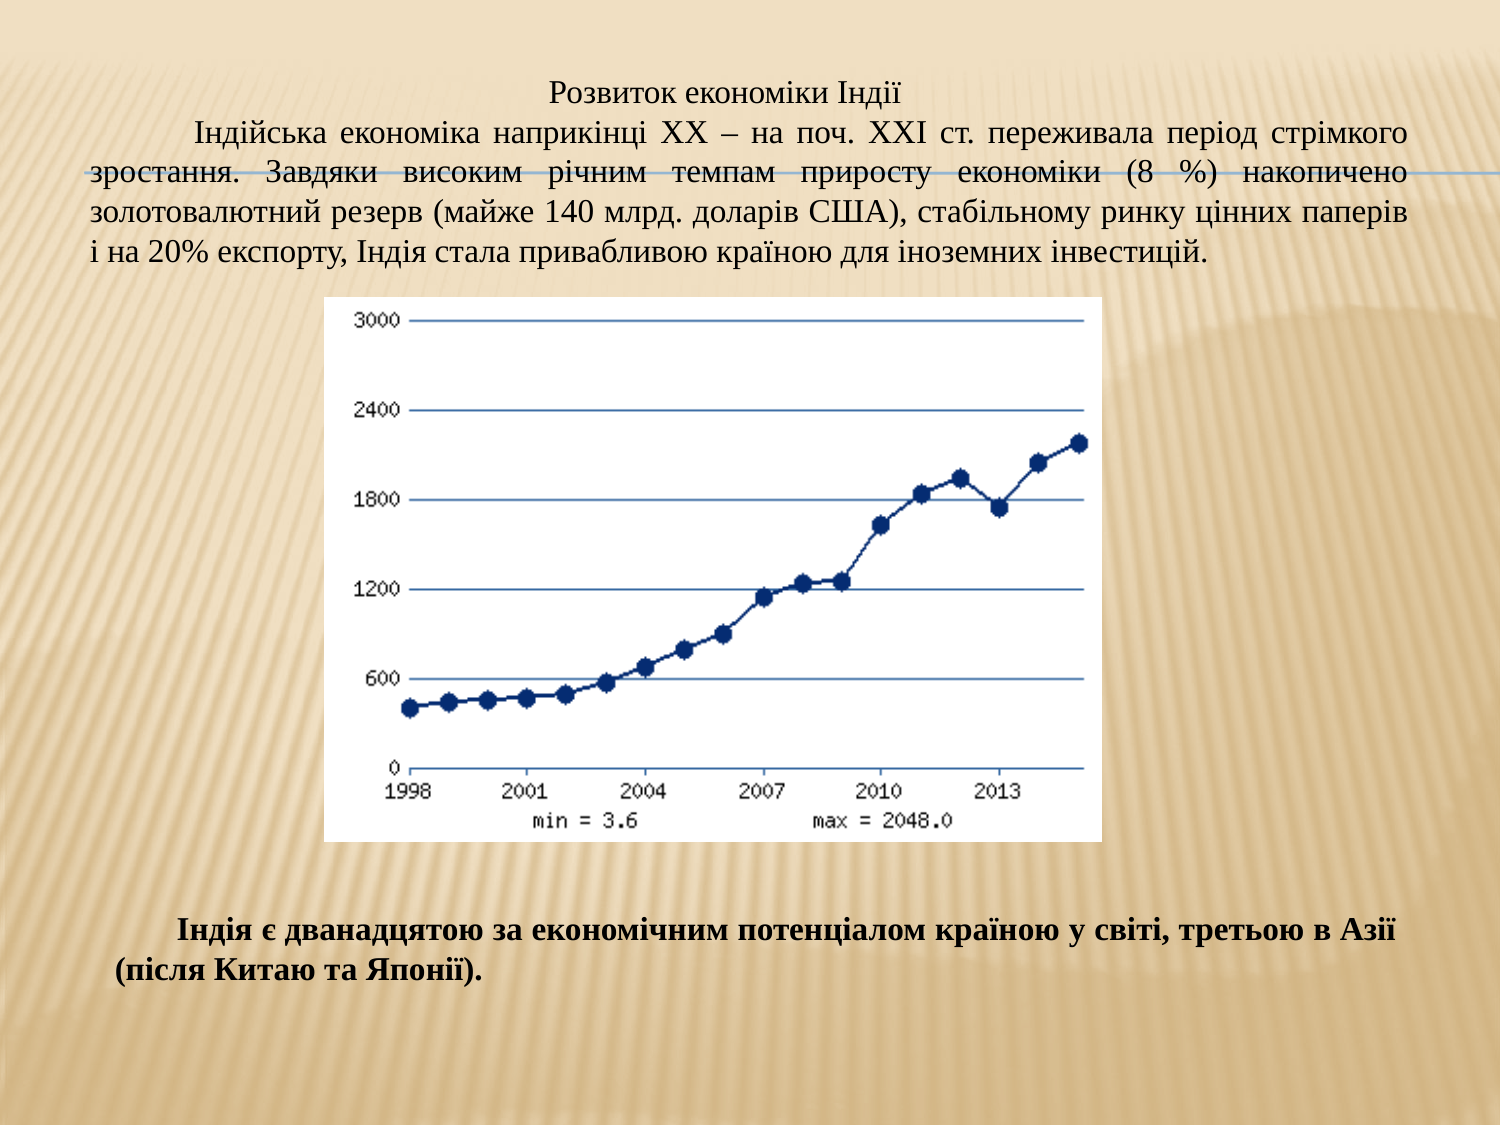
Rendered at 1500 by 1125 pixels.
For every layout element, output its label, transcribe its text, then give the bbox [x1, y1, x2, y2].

picture [324, 297, 1102, 842]
text_box Розвиток економіки Індії Індійська економіка наприкінці ХХ – на поч. ХХІ ст. переживала період стрімкого зростання. Завдяки високим річним темпам приросту економіки (8 %) накопичено золотовалютний резерв (майже 140 млрд. доларів США), стабільному ринку цінних паперів і на 20% експорту, Індія стала привабливою країною для іноземних інвестицій. [74, 62, 1425, 277]
text_box Індія є дванадцятою за економічним потенціалом країною у світі, третьою в Азії (після Китаю та Японії). [99, 899, 1413, 1035]
